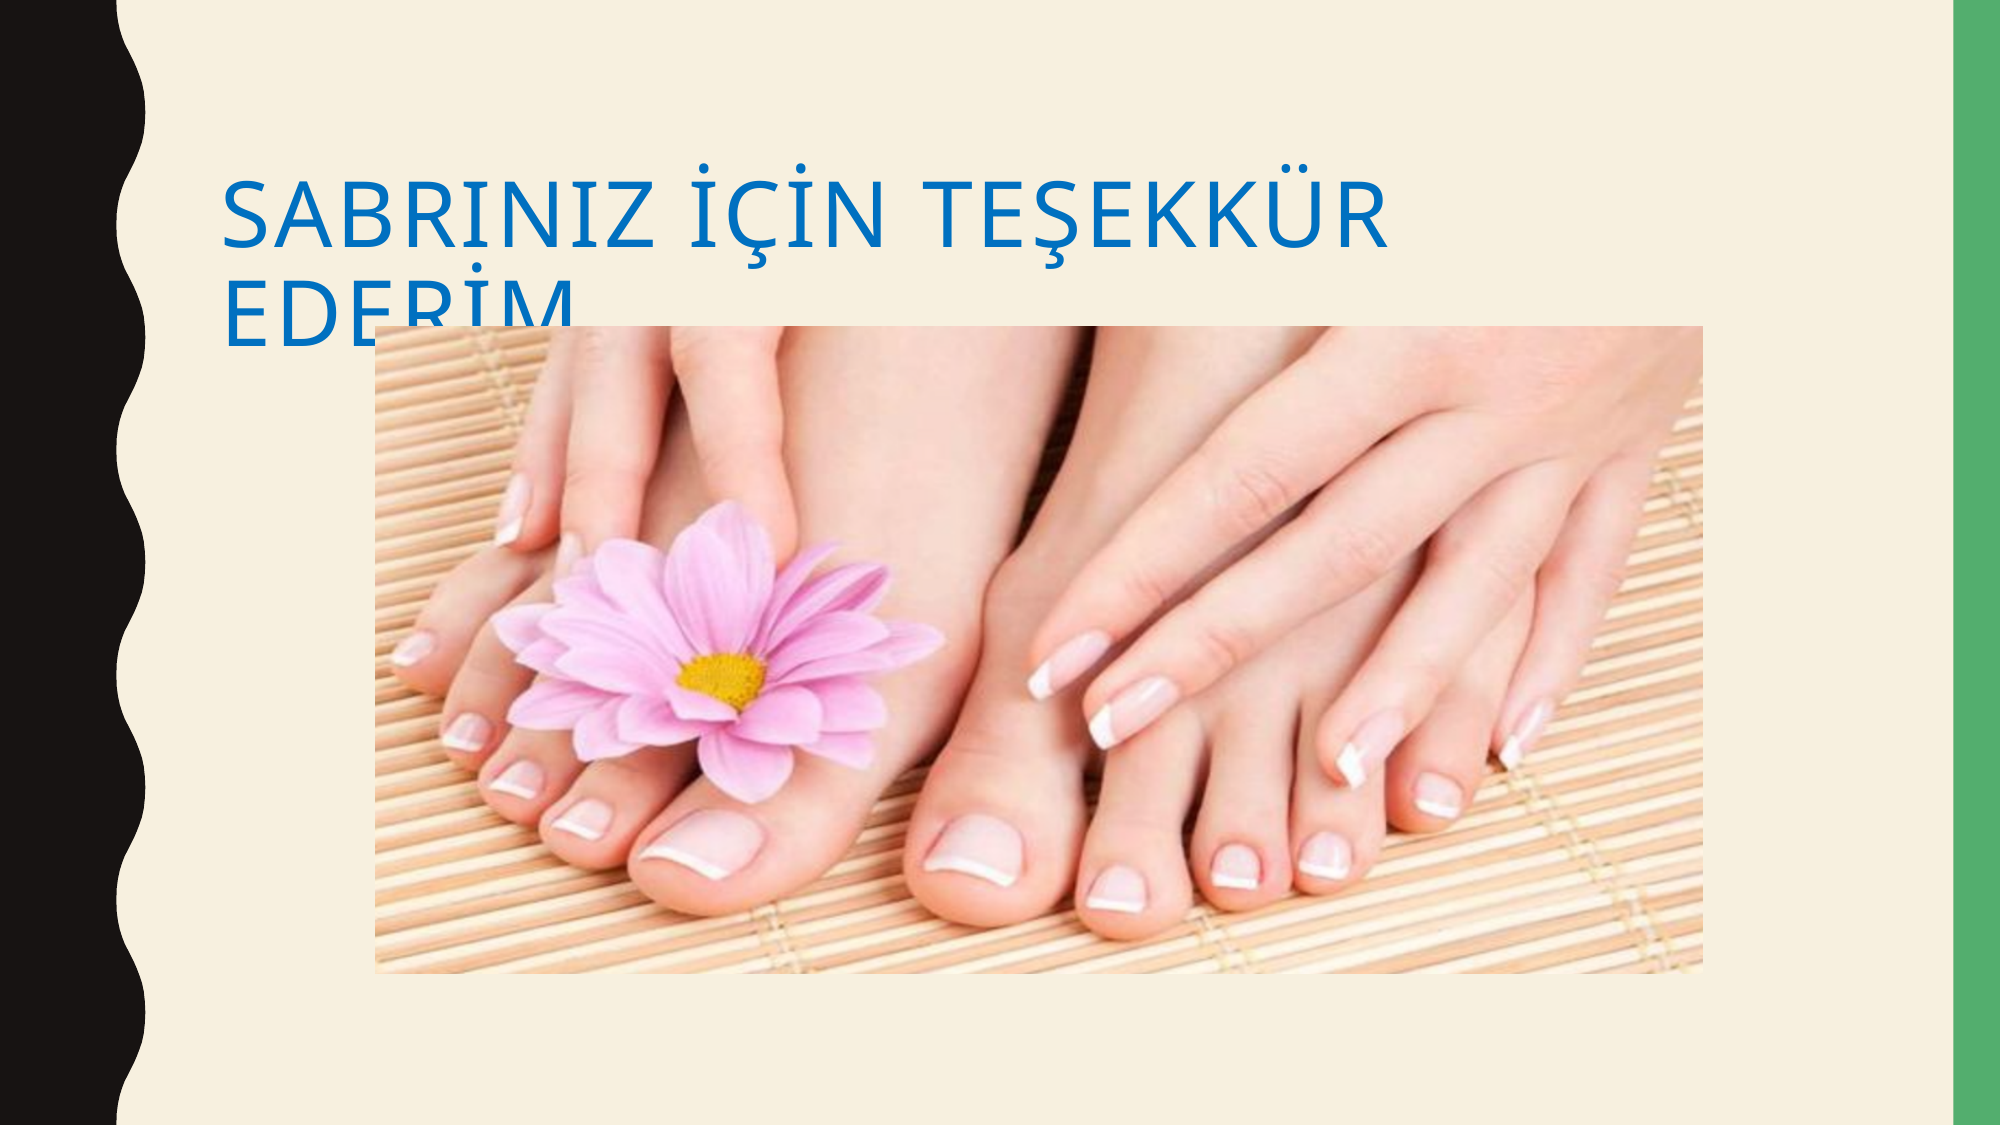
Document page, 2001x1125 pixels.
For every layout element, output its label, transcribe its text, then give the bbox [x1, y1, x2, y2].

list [374, 326, 1703, 974]
title sabrınız için teşekkür ederim… [205, 62, 1875, 375]
